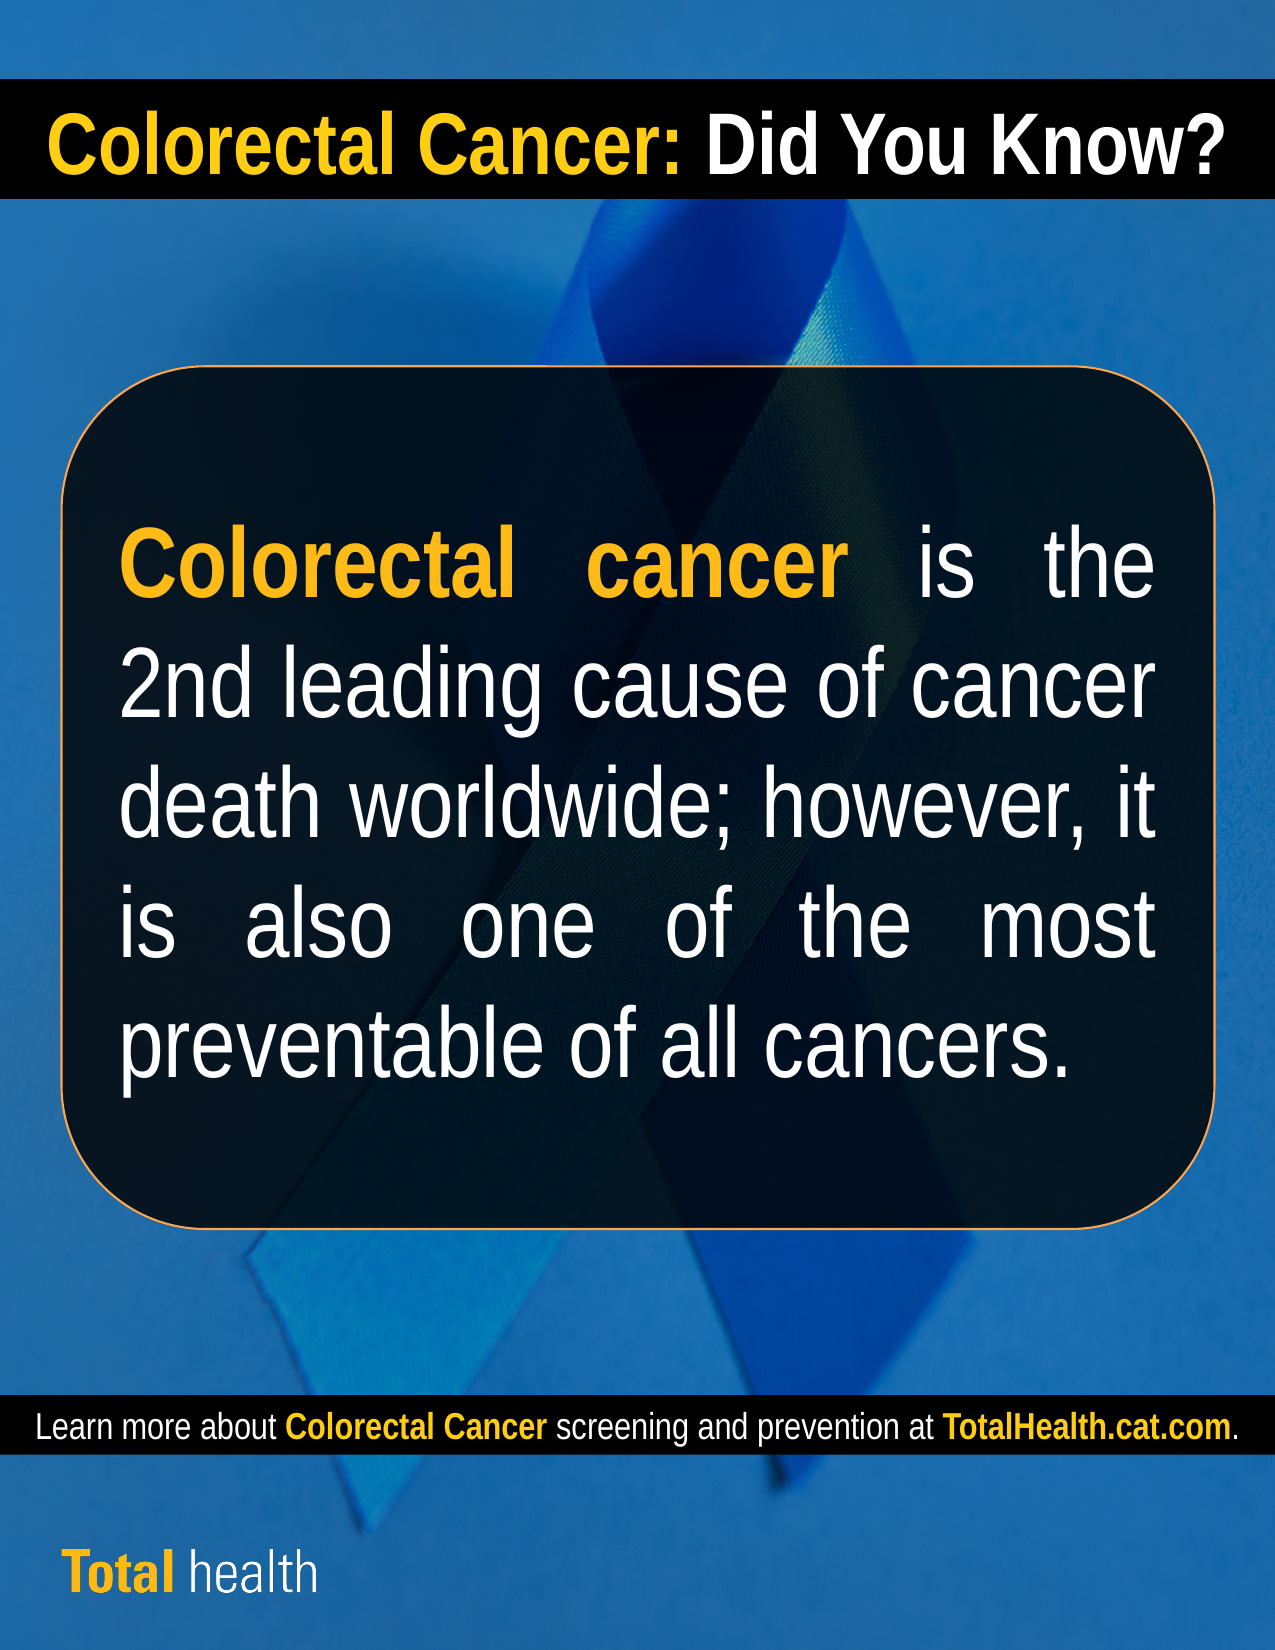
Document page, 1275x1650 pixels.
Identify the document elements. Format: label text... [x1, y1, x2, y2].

text_box [0, 0, 1275, 79]
picture [61, 1549, 317, 1594]
text_box Learn more about Colorectal Cancer screening and prevention at TotalHealth.cat.com. [0, 1395, 1275, 1455]
text_box [0, 199, 1275, 1395]
text_box [0, 1455, 1275, 1650]
text_box Colorectal Cancer: Did You Know? [0, 79, 1275, 199]
text_box Colorectal cancer is the 2nd leading cause of cancer death worldwide; however, it is also one of the most preventable of all cancers. [60, 365, 1216, 1231]
